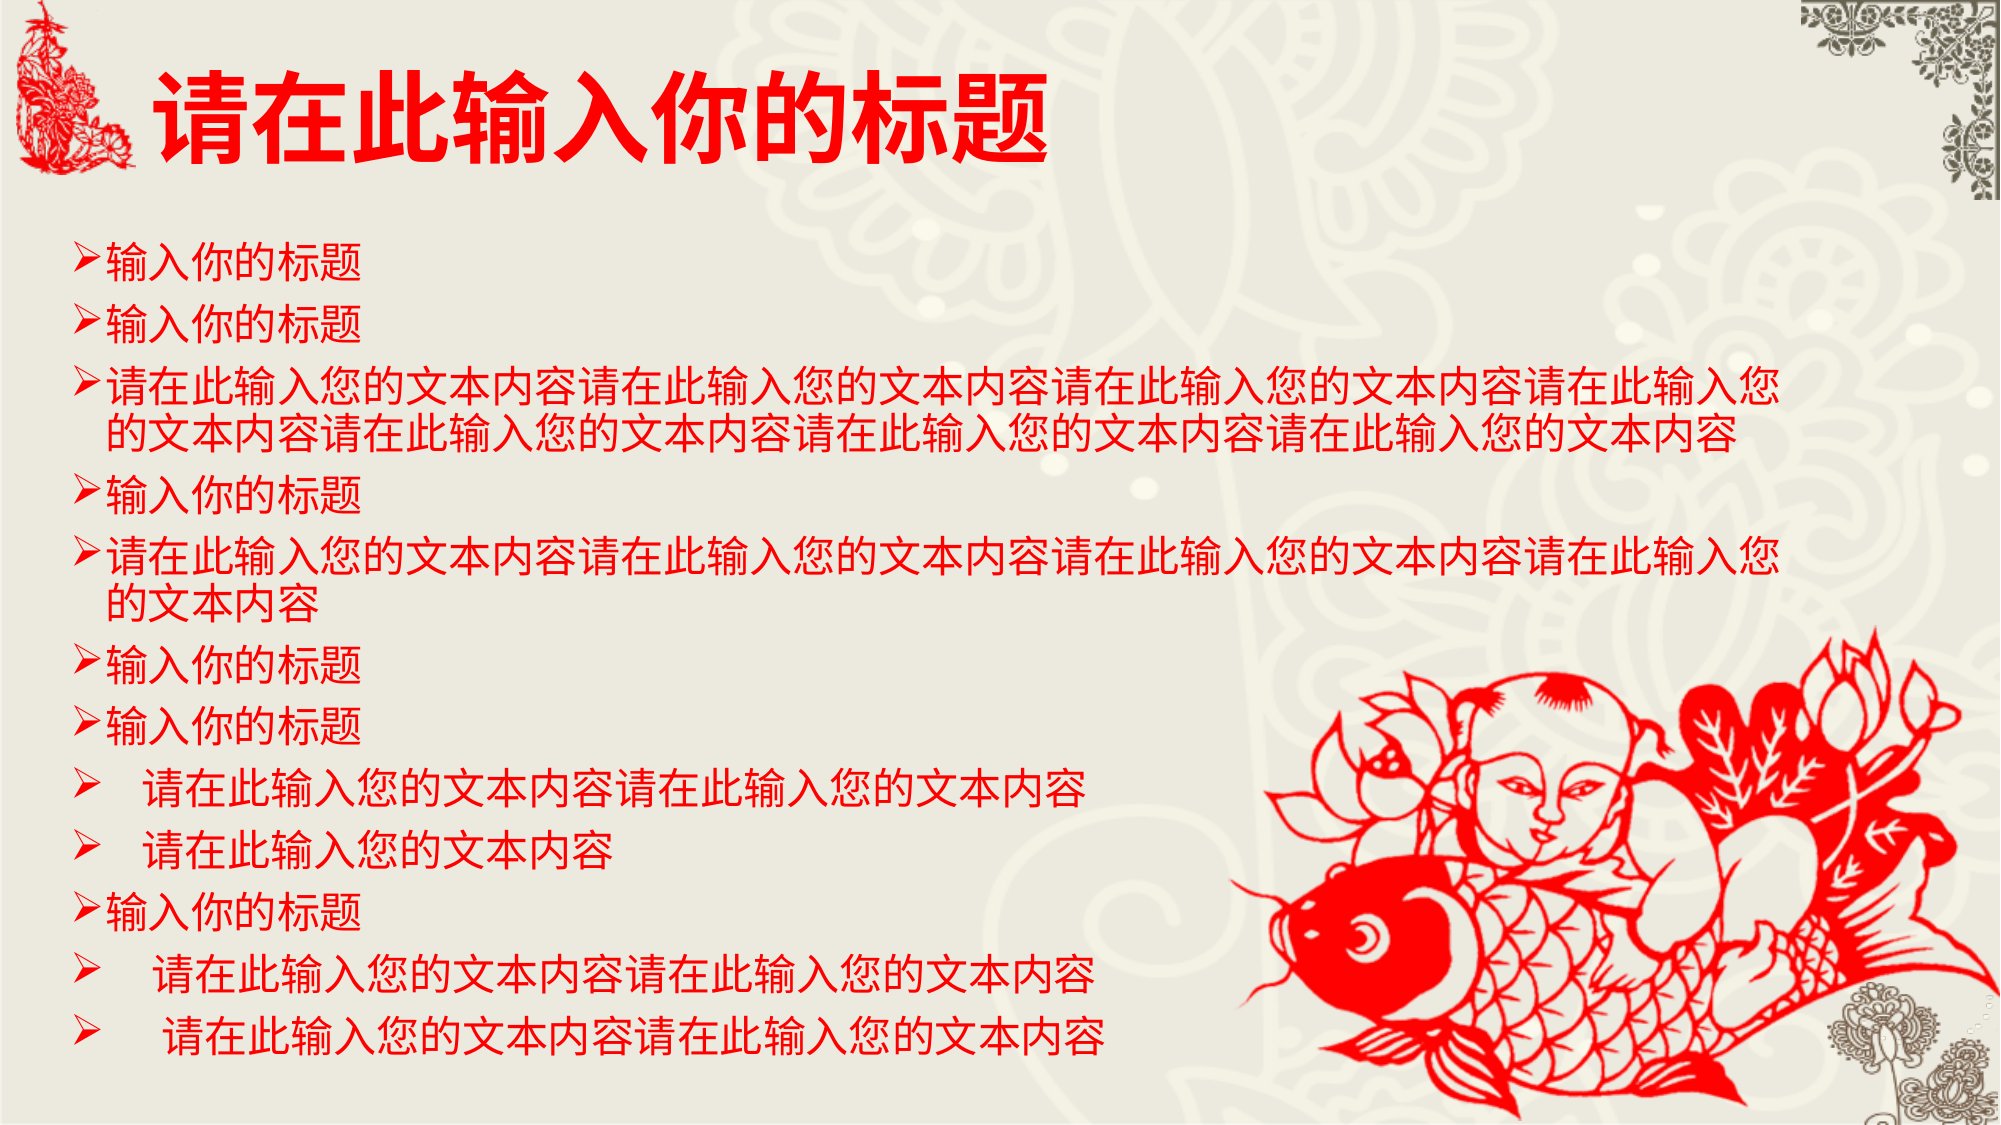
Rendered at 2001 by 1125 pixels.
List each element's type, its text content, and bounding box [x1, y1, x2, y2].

text_box 输入你的标题 输入你的标题 请在此输入您的文本内容请在此输入您的文本内容请在此输入您的文本内容请在此输入您的文本内容请在此输入您的文本内容请在此输入您的文本内容请在此输入您的文本内容 输入你的标题 请在此输入您的文本内容请在此输入您的文本内容请在此输入您的文本内容请在此输入您的文本内容 输入你的标题 输入你的标题 请在此输入您的文本内容请在此输入您的文本内容 请在此输入您的文本内容 输入你的标题 请在此输入您的文本内容请在此输入您的文本内容 请在此输入您的文本内容请在此输入您的文本内容 [55, 234, 1811, 1085]
picture [0, 0, 2000, 1125]
title 请在此输入你的标题 [135, 14, 1229, 185]
